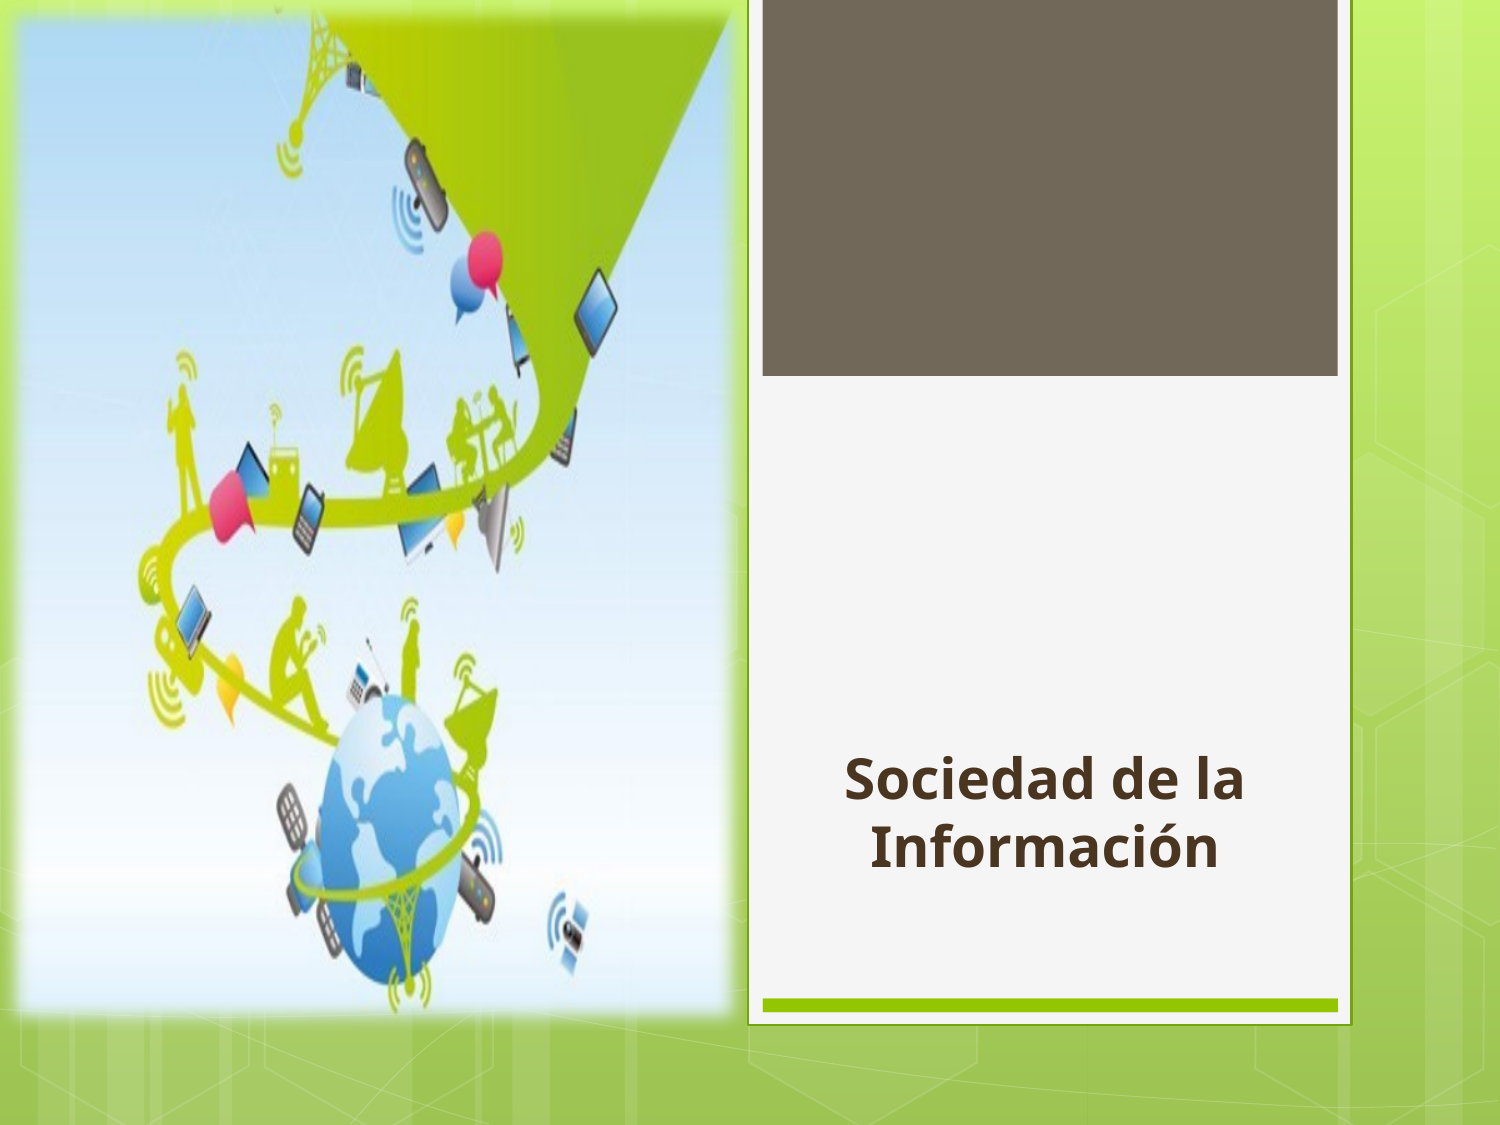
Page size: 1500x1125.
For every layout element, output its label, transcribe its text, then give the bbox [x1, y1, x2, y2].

picture [0, 0, 751, 1036]
subtitle Sociedad de la Información [773, 680, 1317, 888]
